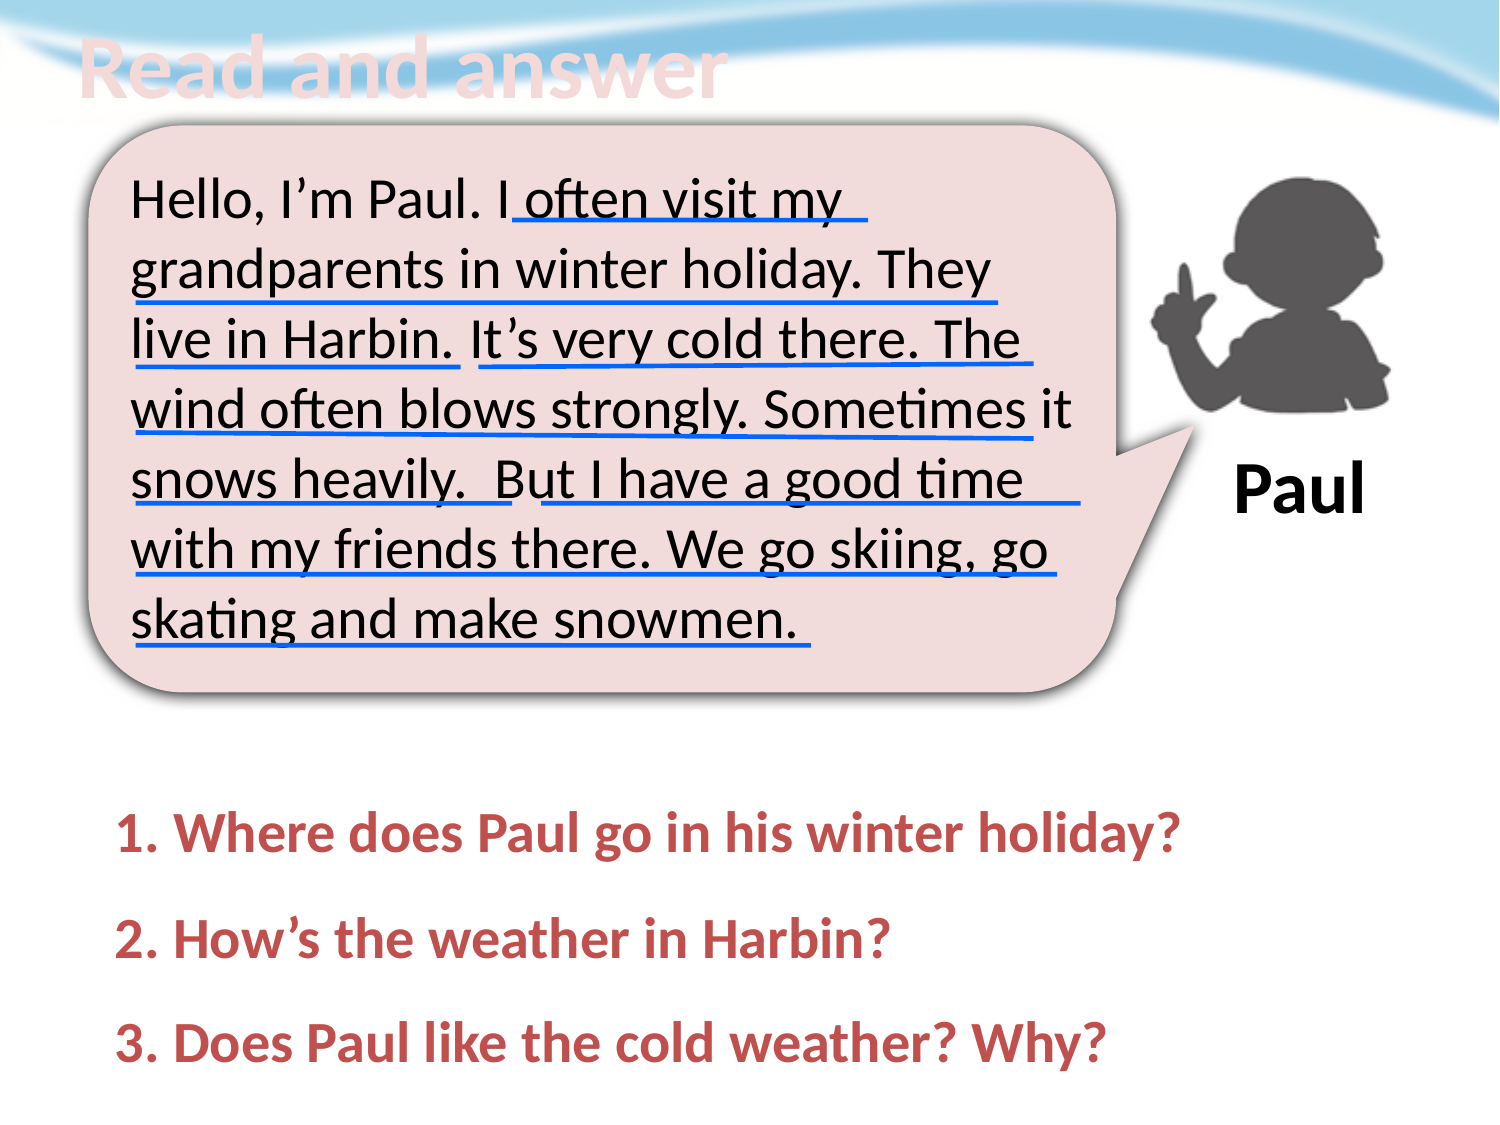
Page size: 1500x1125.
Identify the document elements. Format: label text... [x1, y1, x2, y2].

picture [0, 0, 1499, 421]
text_box 1. Where does Paul go in his winter holiday? [100, 786, 1223, 872]
text_box Paul [1218, 430, 1420, 536]
text_box Hello, I’m Paul. I often visit my grandparents in winter holiday. They live in Harbin. It’s very cold there. The wind often blows strongly. Sometimes it snows heavily. But I have a good time with my friends there. We go skiing, go skating and make snowmen. [88, 135, 1194, 693]
text_box 3. Does Paul like the cold weather? Why? [100, 996, 1223, 1082]
text_box 2. How’s the weather in Harbin? [100, 893, 1175, 978]
